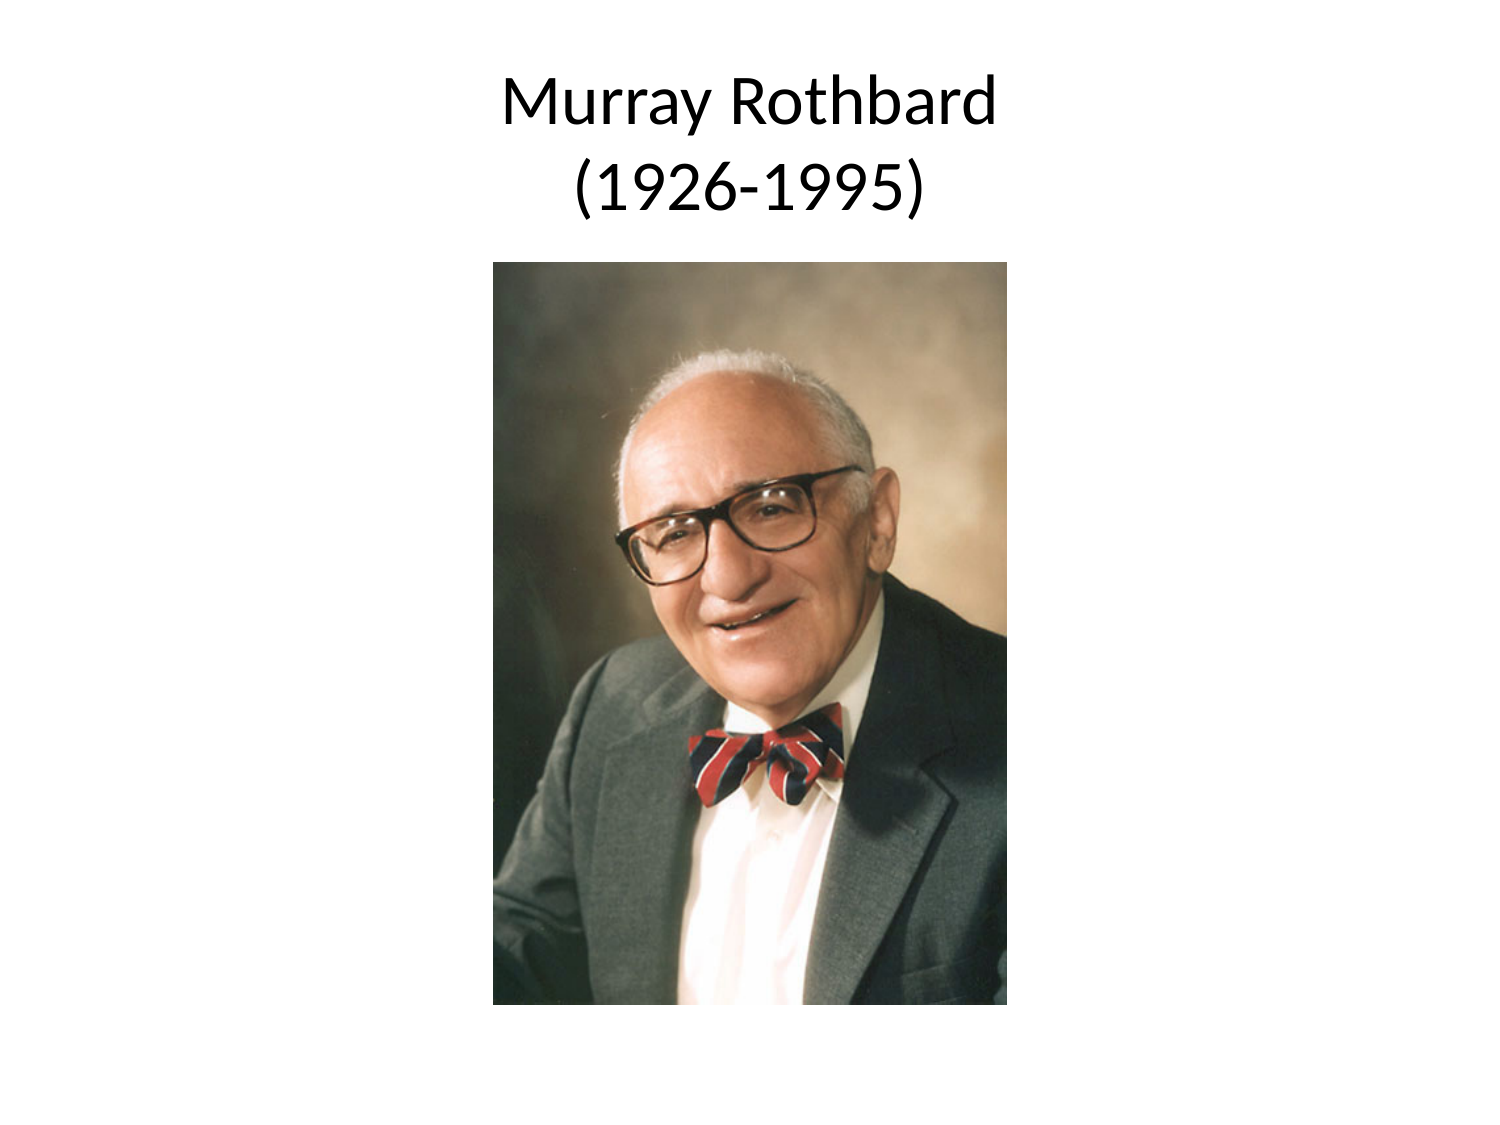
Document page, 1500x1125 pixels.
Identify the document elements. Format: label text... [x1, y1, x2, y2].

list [74, 262, 1426, 1006]
title Murray Rothbard (1926-1995) [75, 45, 1425, 233]
